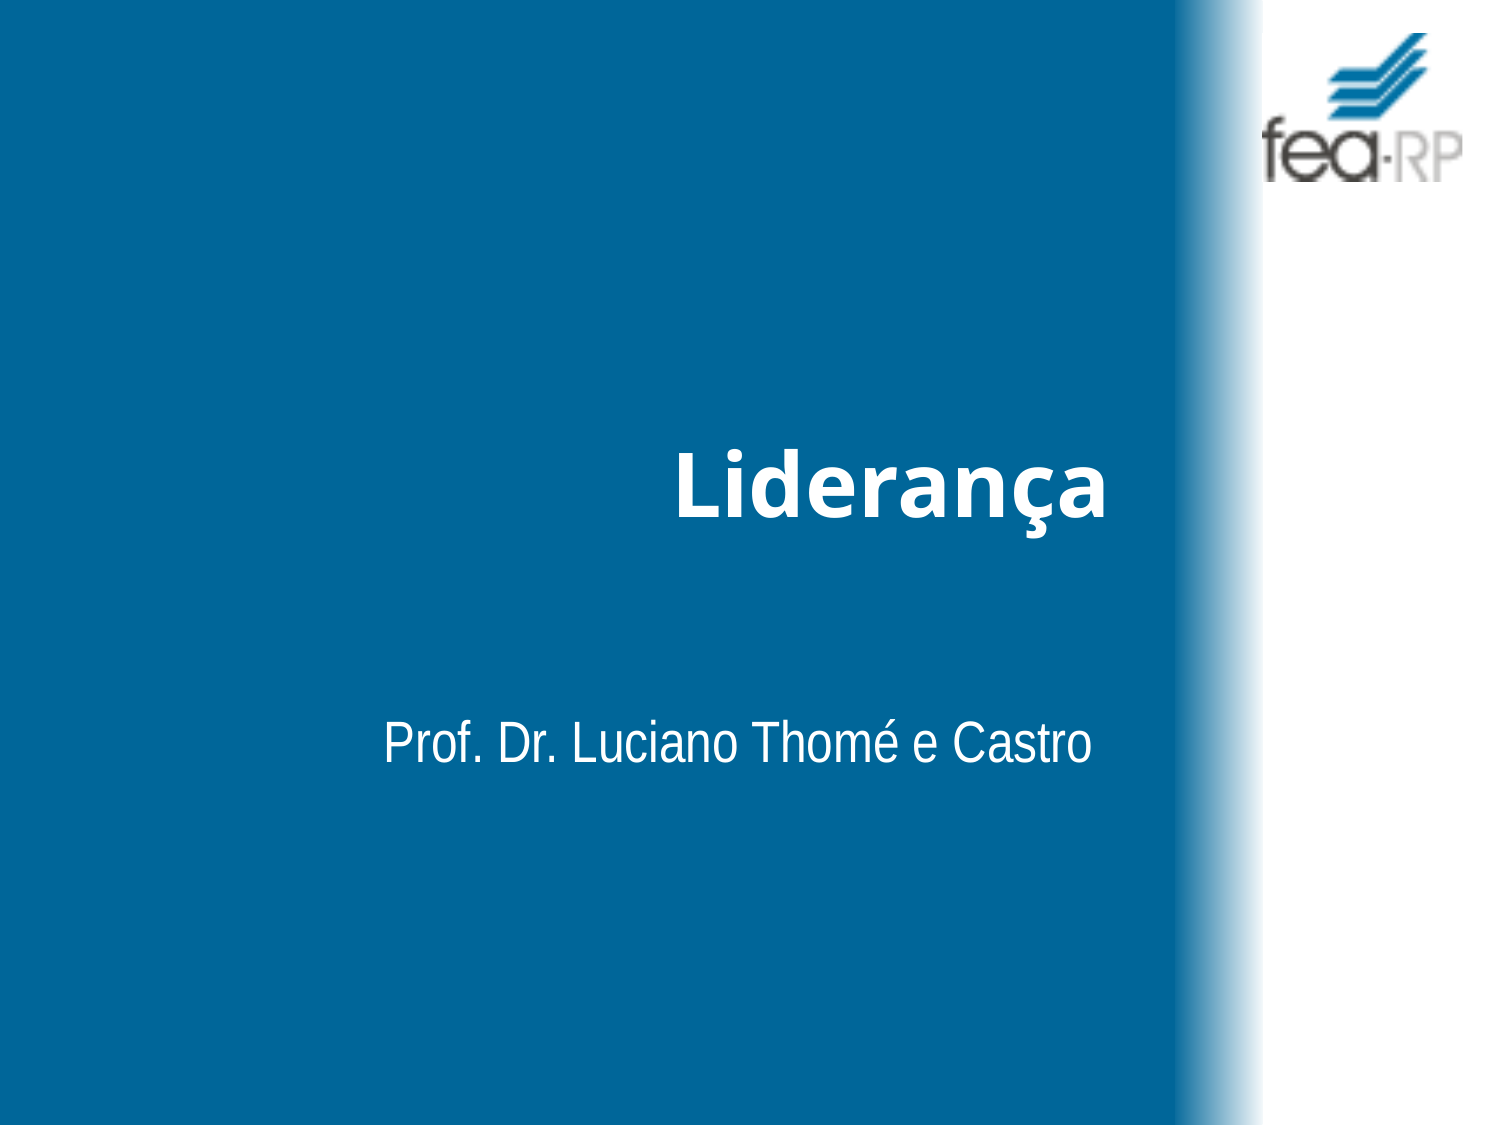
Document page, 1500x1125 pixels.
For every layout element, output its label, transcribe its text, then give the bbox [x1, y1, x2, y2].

subtitle Prof. Dr. Luciano Thomé e Castro [88, 696, 1109, 985]
title Liderança [87, 418, 1126, 544]
picture [1262, 33, 1463, 182]
